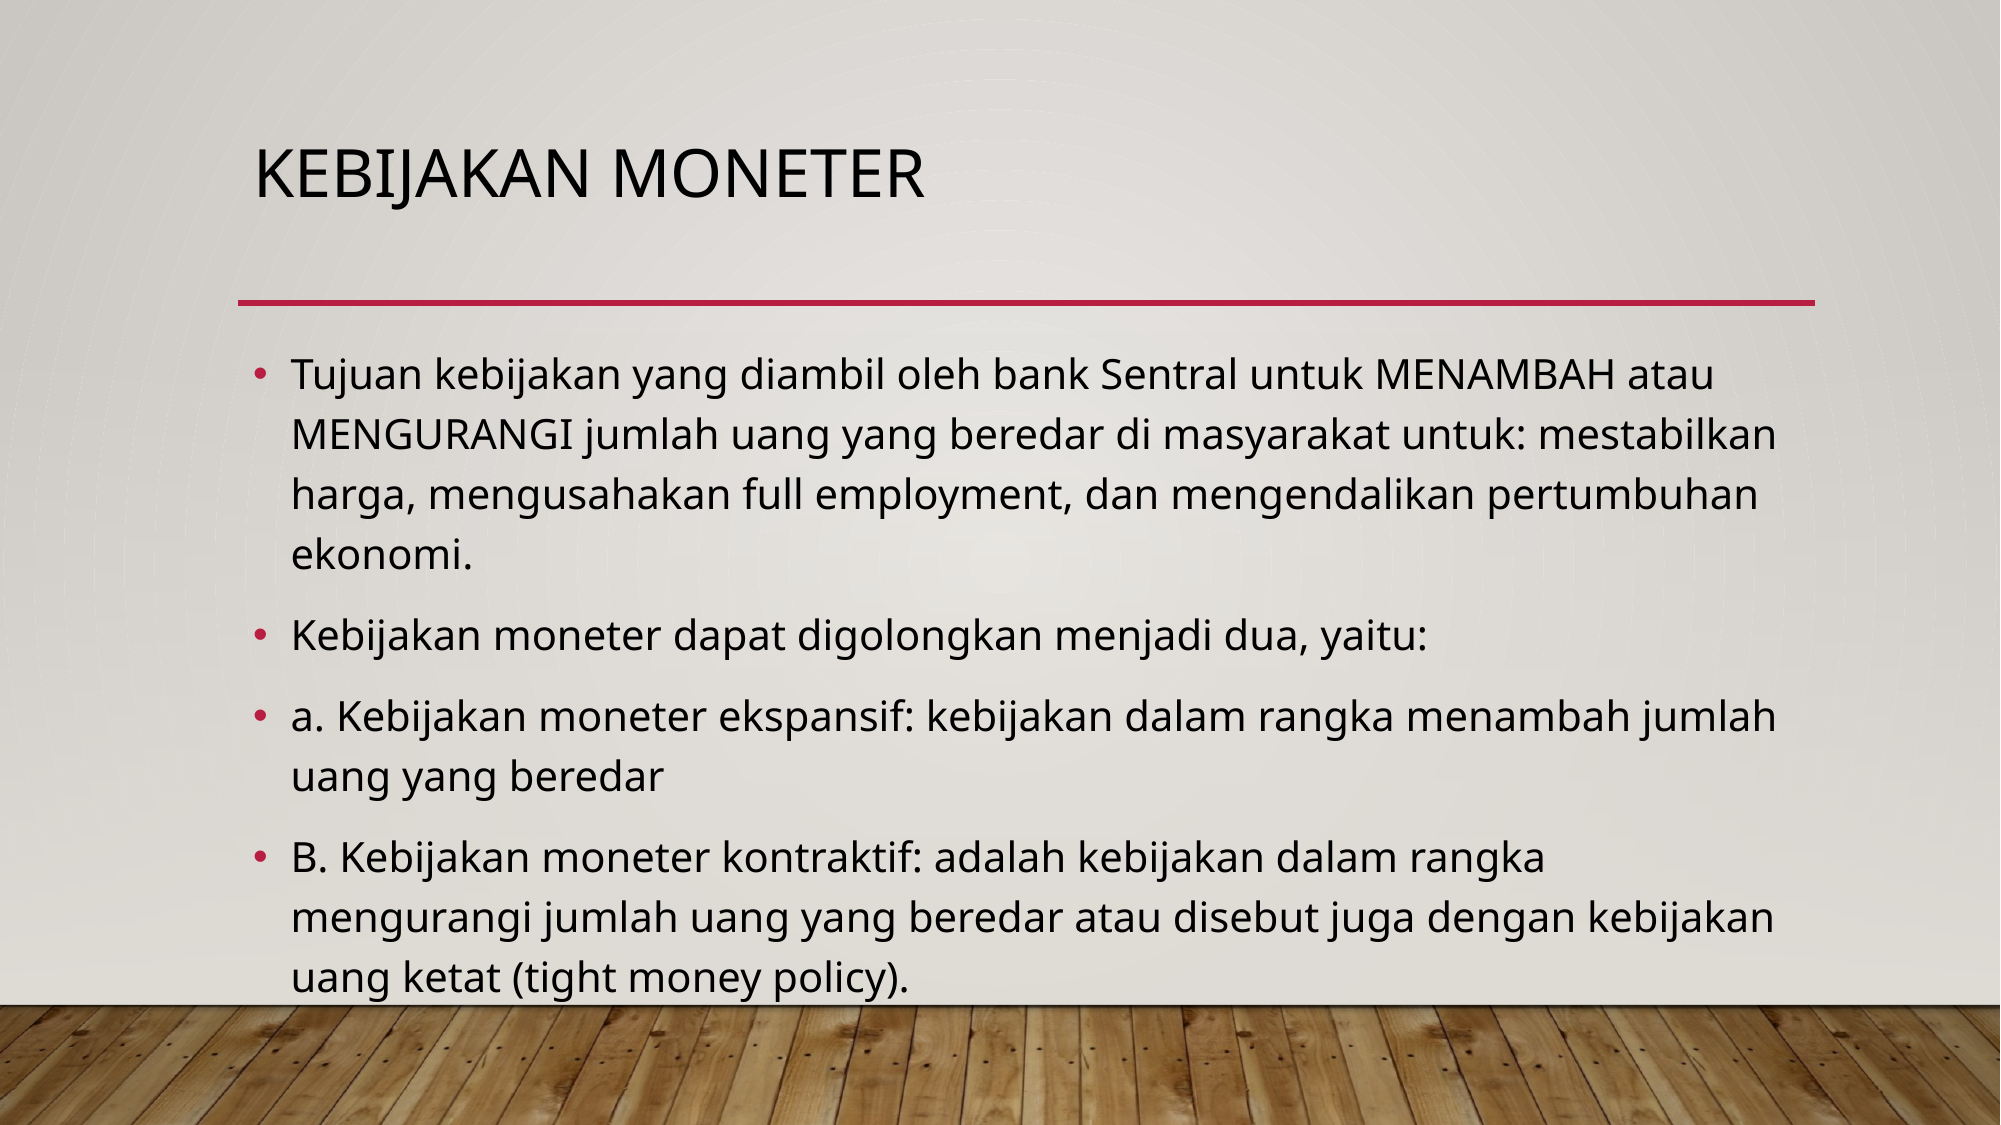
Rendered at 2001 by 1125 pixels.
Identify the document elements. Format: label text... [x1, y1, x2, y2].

picture [0, 1005, 2000, 1125]
list Tujuan kebijakan yang diambil oleh bank Sentral untuk MENAMBAH atau MENGURANGI jumlah uang yang beredar di masyarakat untuk: mestabilkan harga, mengusahakan full employment, dan mengendalikan pertumbuhan ekonomi. Kebijakan moneter dapat digolongkan menjadi dua, yaitu: a. Kebijakan moneter ekspansif: kebijakan dalam rangka menambah jumlah uang yang beredar B. Kebijakan moneter kontraktif: adalah kebijakan dalam rangka mengurangi jumlah uang yang beredar atau disebut juga dengan kebijakan uang ketat (tight money policy). [238, 330, 1814, 897]
title Kebijakan moneter [238, 131, 1814, 305]
